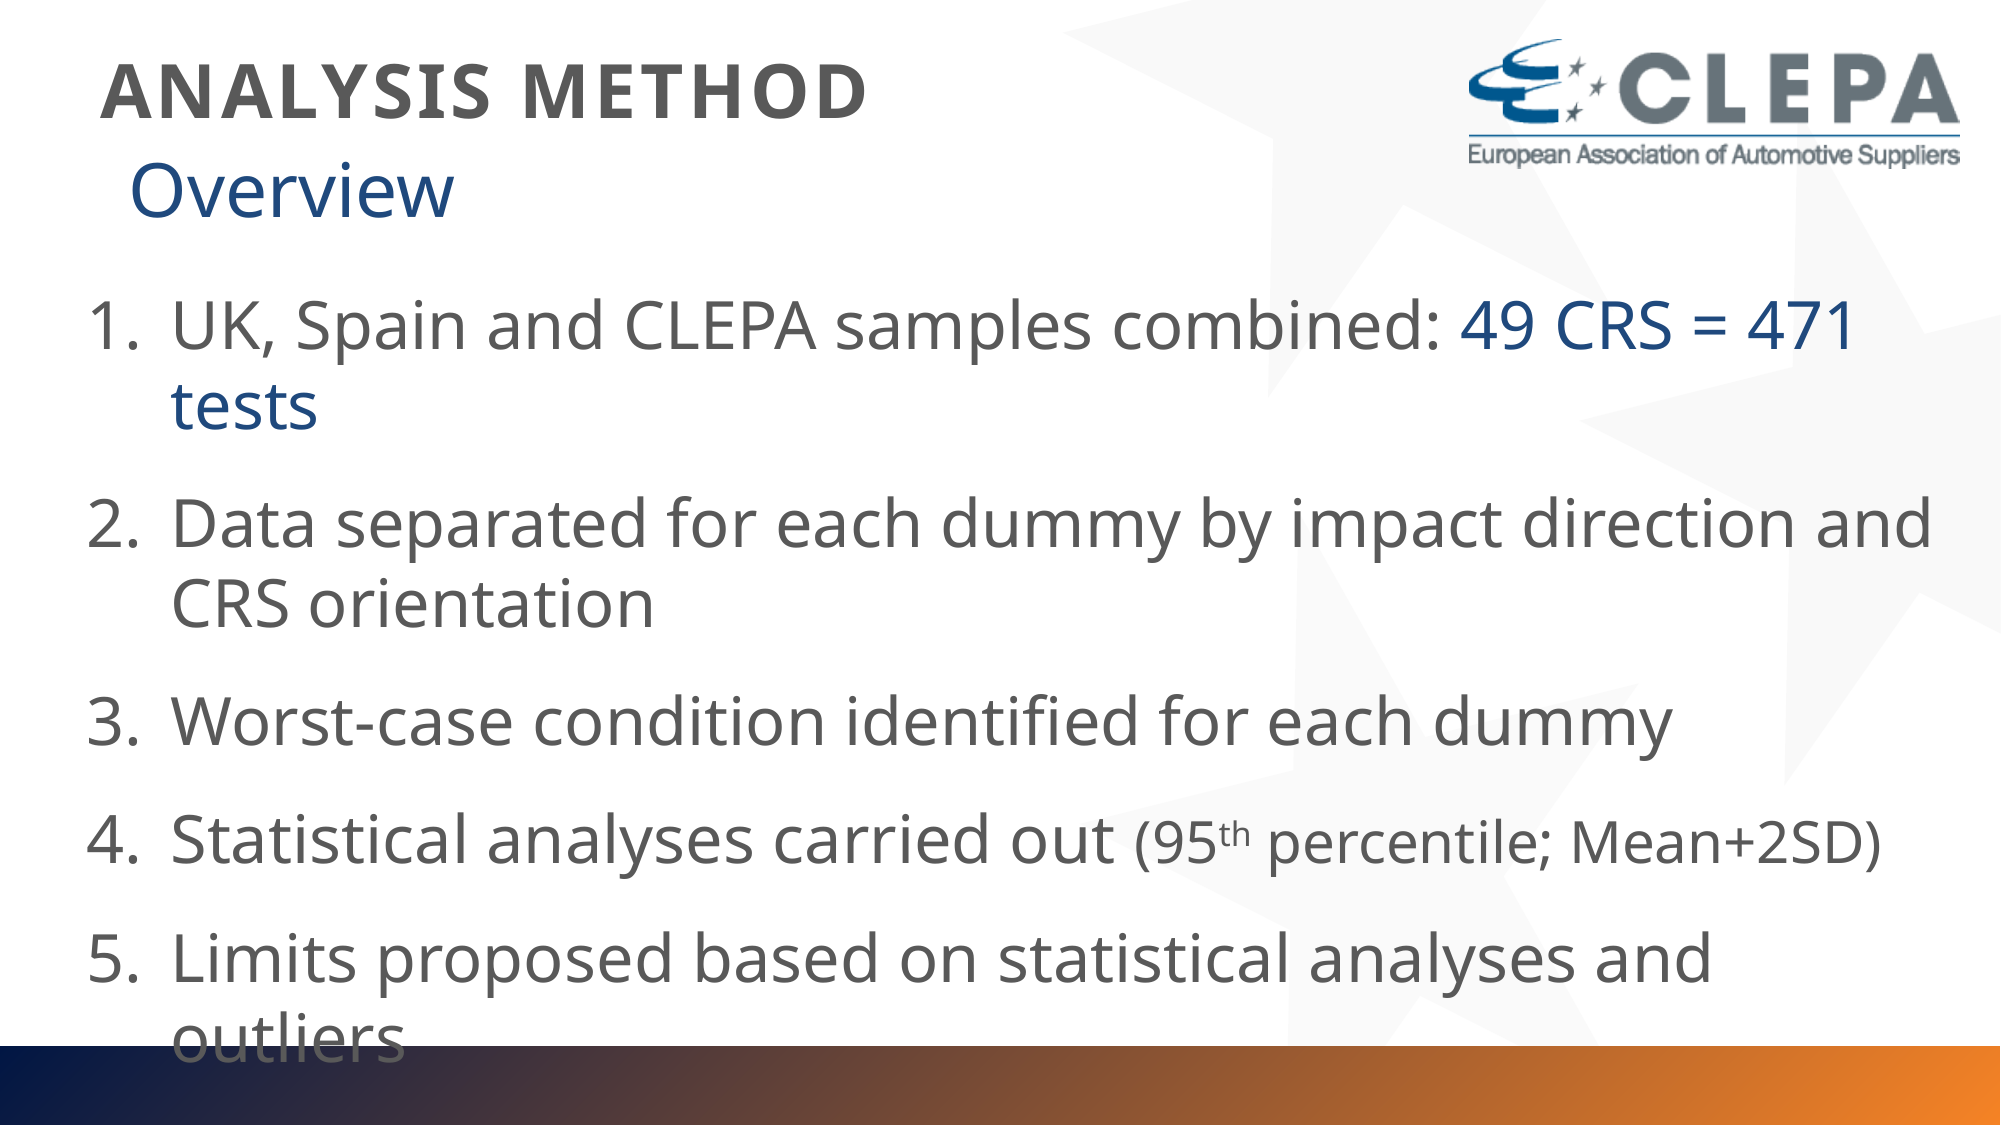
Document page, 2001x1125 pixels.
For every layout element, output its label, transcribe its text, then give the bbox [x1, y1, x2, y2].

list UK, Spain and CLEPA samples combined: 49 CRS = 471 tests Data separated for each dummy by impact direction and CRS orientation Worst-case condition identified for each dummy Statistical analyses carried out (95th percentile; Mean+2SD) Limits proposed based on statistical analyses and outliers [71, 275, 1973, 989]
picture [1469, 39, 1960, 169]
title ANALYSIS METHOD [85, 58, 1277, 142]
text_box Overview [113, 135, 918, 240]
